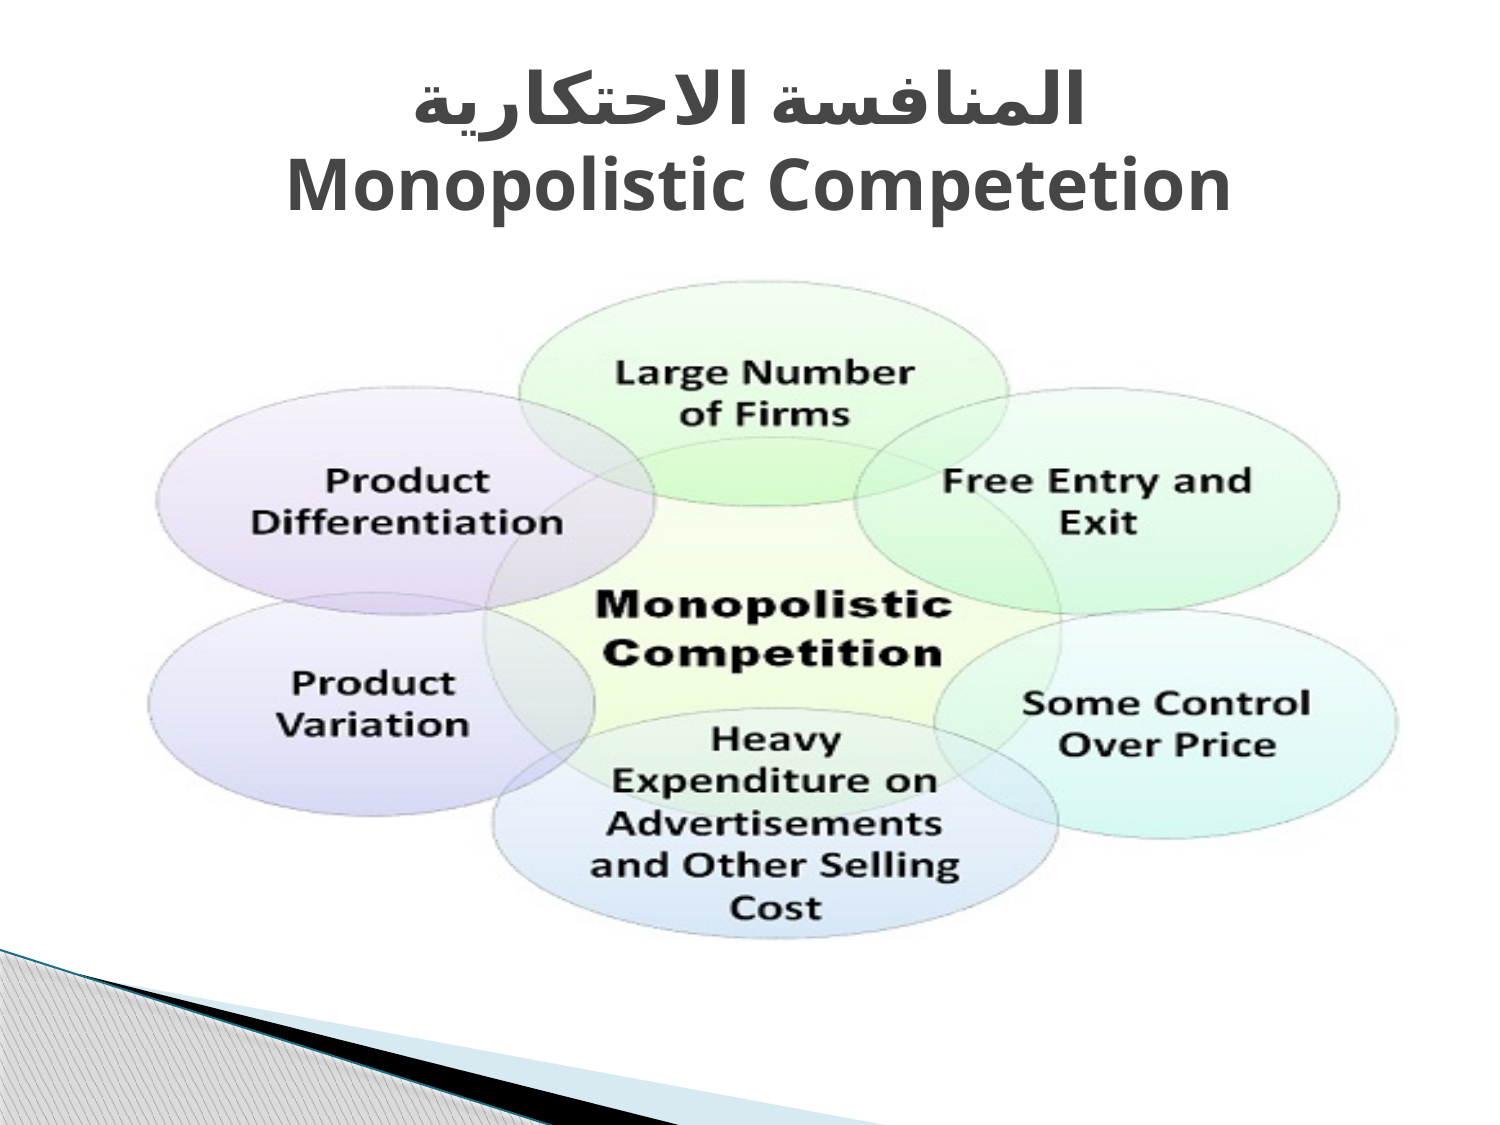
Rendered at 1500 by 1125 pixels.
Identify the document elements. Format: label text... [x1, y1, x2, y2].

title المنافسة الاحتكارية Monopolistic Competetion [75, 45, 1425, 233]
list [124, 274, 1413, 951]
